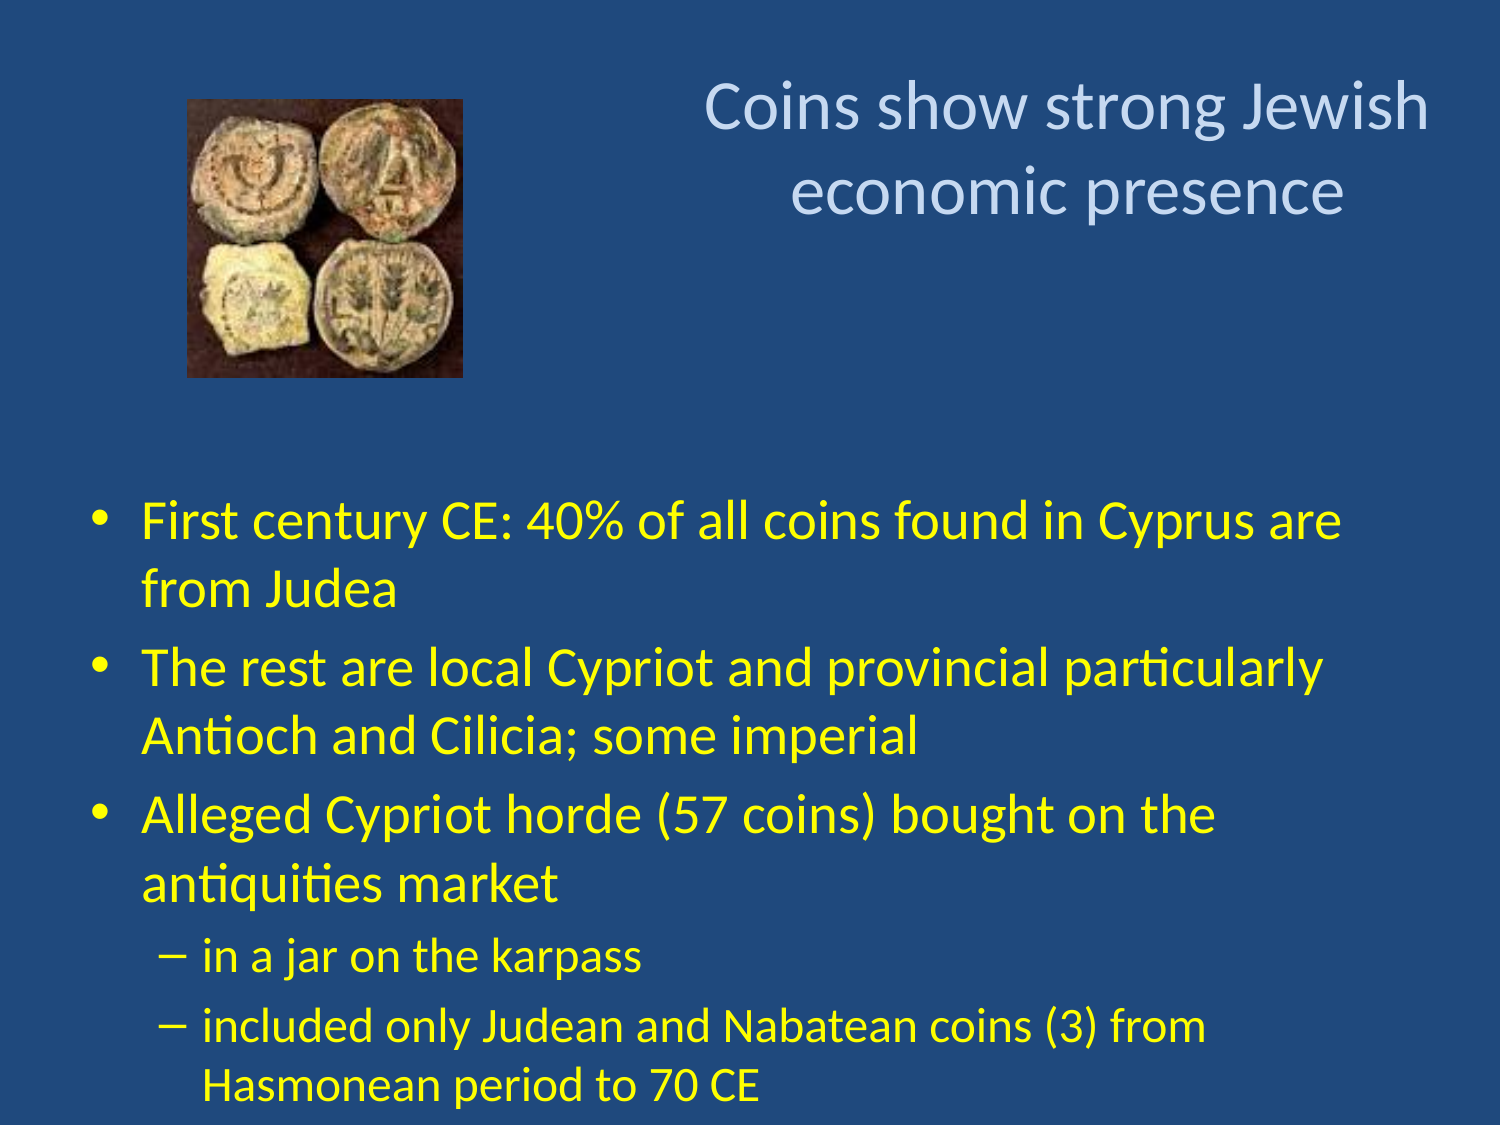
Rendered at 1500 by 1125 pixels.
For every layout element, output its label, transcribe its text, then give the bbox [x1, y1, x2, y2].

picture [187, 99, 463, 378]
title Coins show strong Jewish economic presence [600, 50, 1500, 238]
list First century CE: 40% of all coins found in Cyprus are from Judea The rest are local Cypriot and provincial particularly Antioch and Cilicia; some imperial Alleged Cypriot horde (57 coins) bought on the antiquities market in a jar on the karpass included only Judean and Nabatean coins (3) from Hasmonean period to 70 CE [75, 474, 1425, 1125]
